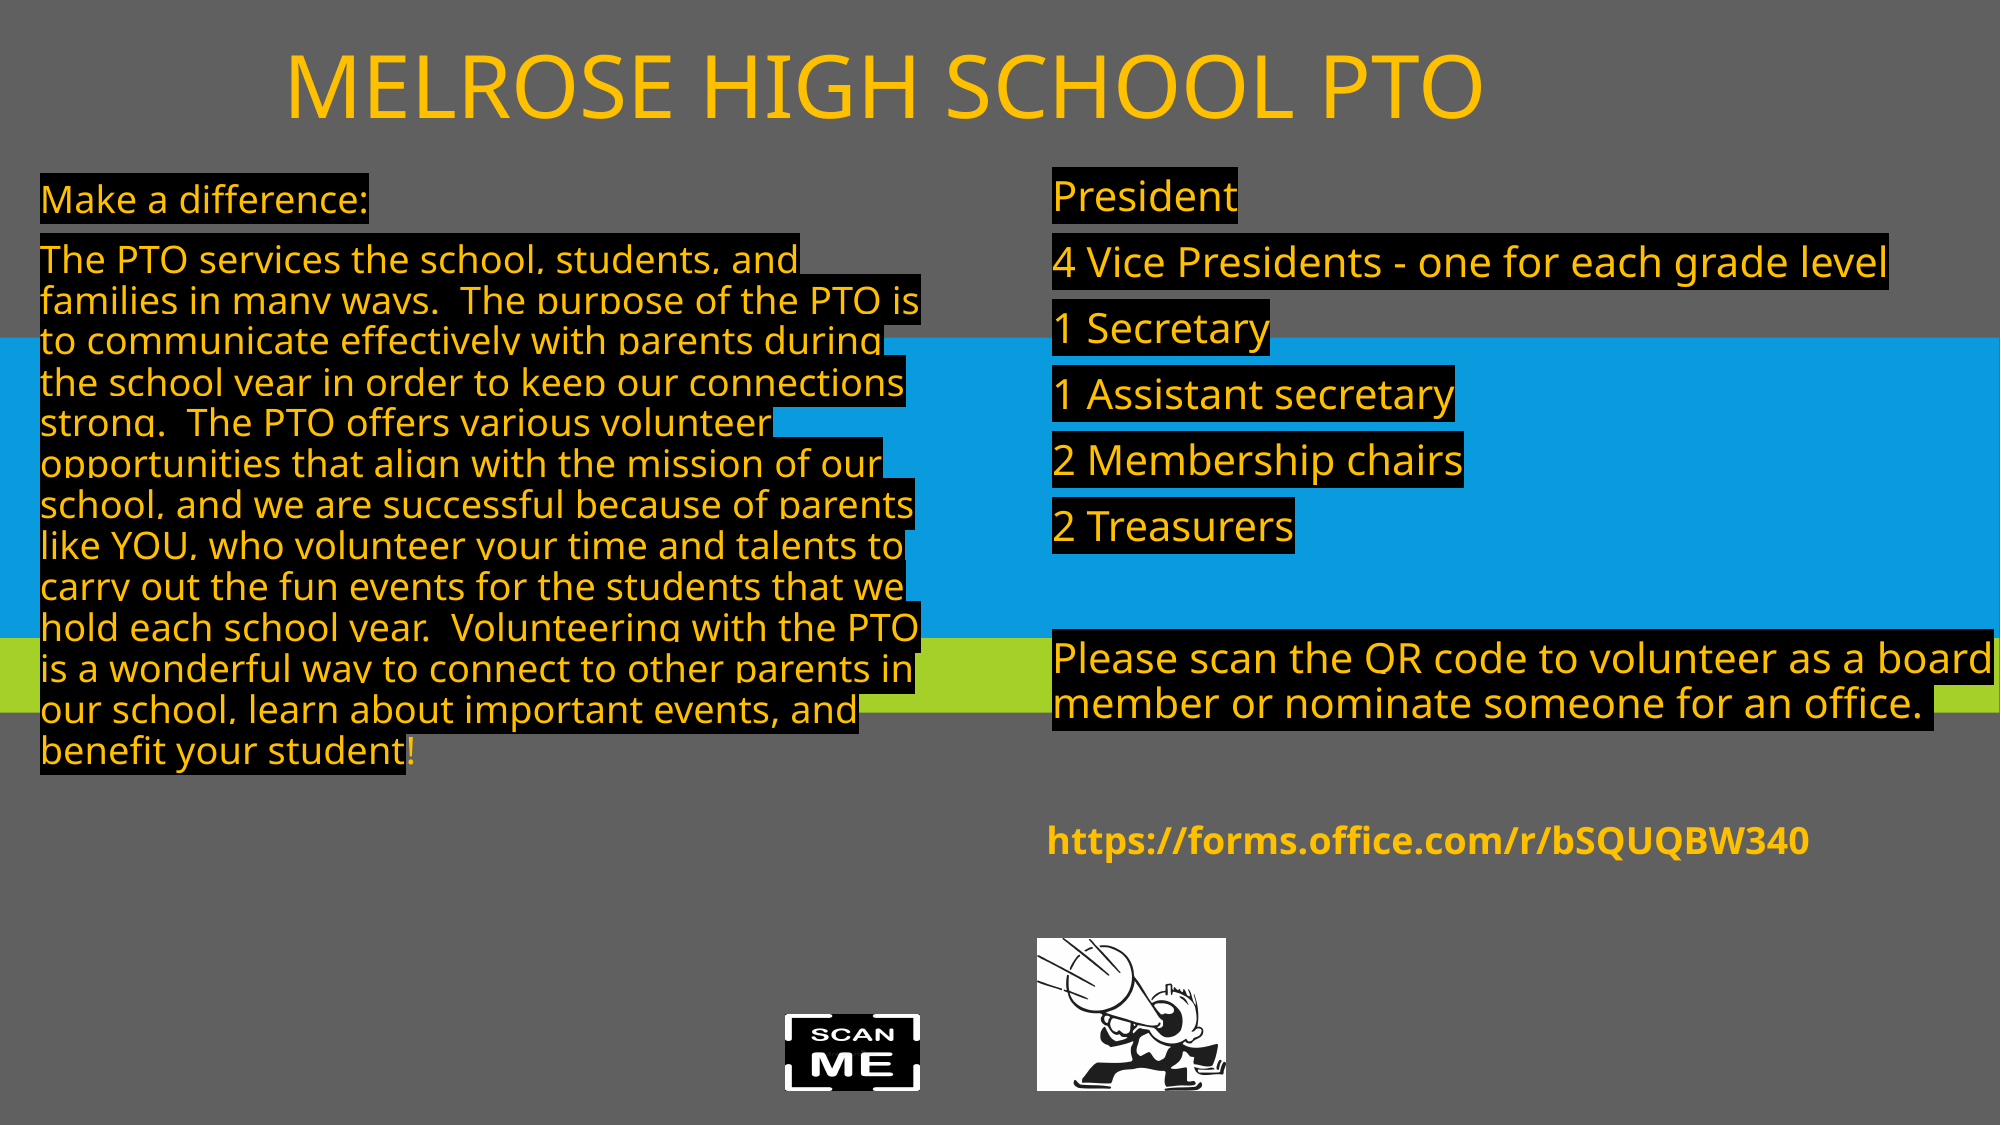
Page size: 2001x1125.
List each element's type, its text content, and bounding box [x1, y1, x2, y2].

picture [784, 1014, 920, 1091]
text_box President 4 Vice Presidents - one for each grade level 1 Secretary 1 Assistant secretary 2 Membership chairs 2 Treasurers Please scan the QR code to volunteer as a board member or nominate someone for an office. [1037, 168, 2000, 797]
text_box Make a difference: The PTO services the school, students, and families in many ways. The purpose of the PTO is to communicate effectively with parents during the school year in order to keep our connections strong. The PTO offers various volunteer opportunities that align with the mission of our school, and we are successful because of parents like YOU, who volunteer your time and talents to carry out the fun events for the students that we hold each school year. Volunteering with the PTO is a wonderful way to connect to other parents in our school, learn about important events, and benefit your student! [25, 173, 945, 813]
text_box https://forms.office.com/r/bSQUQBW340 [1031, 809, 2000, 870]
text_box Melrose High School PTO [268, 34, 1512, 146]
picture [1036, 938, 1227, 1092]
